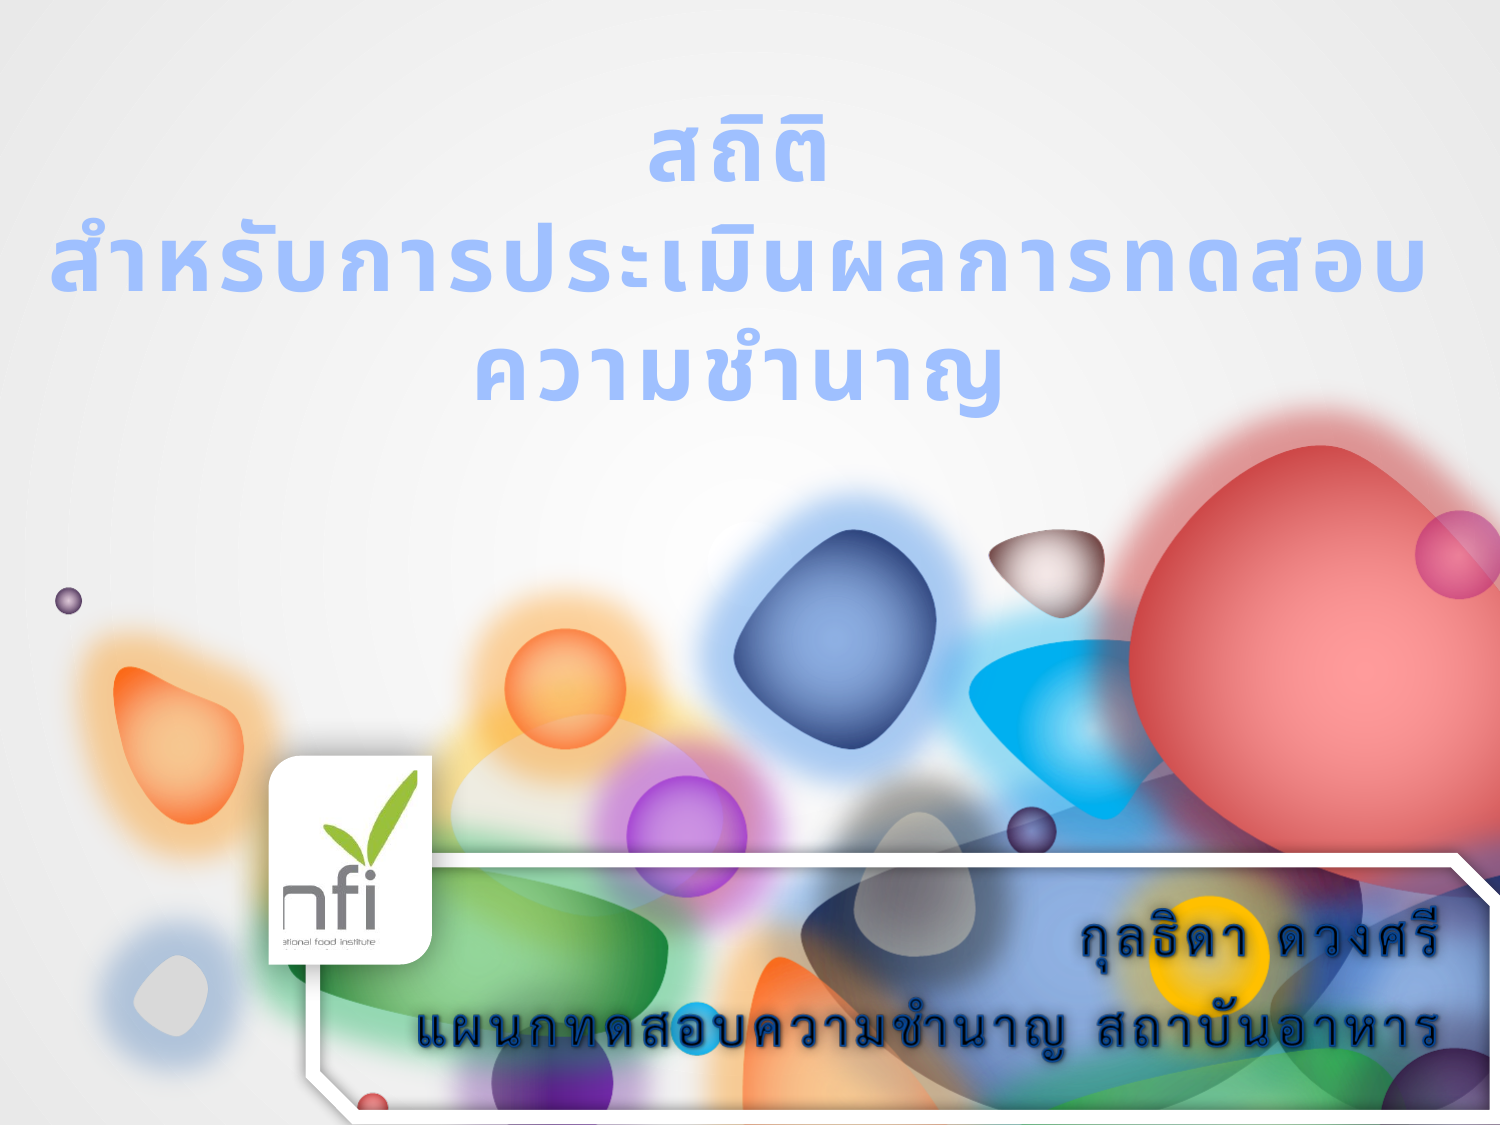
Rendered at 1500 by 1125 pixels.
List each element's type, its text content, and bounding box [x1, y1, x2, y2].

title สถิติ สำหรับการประเมินผลการทดสอบความชำนาญ [0, 0, 1496, 253]
picture [29, 361, 1500, 1125]
